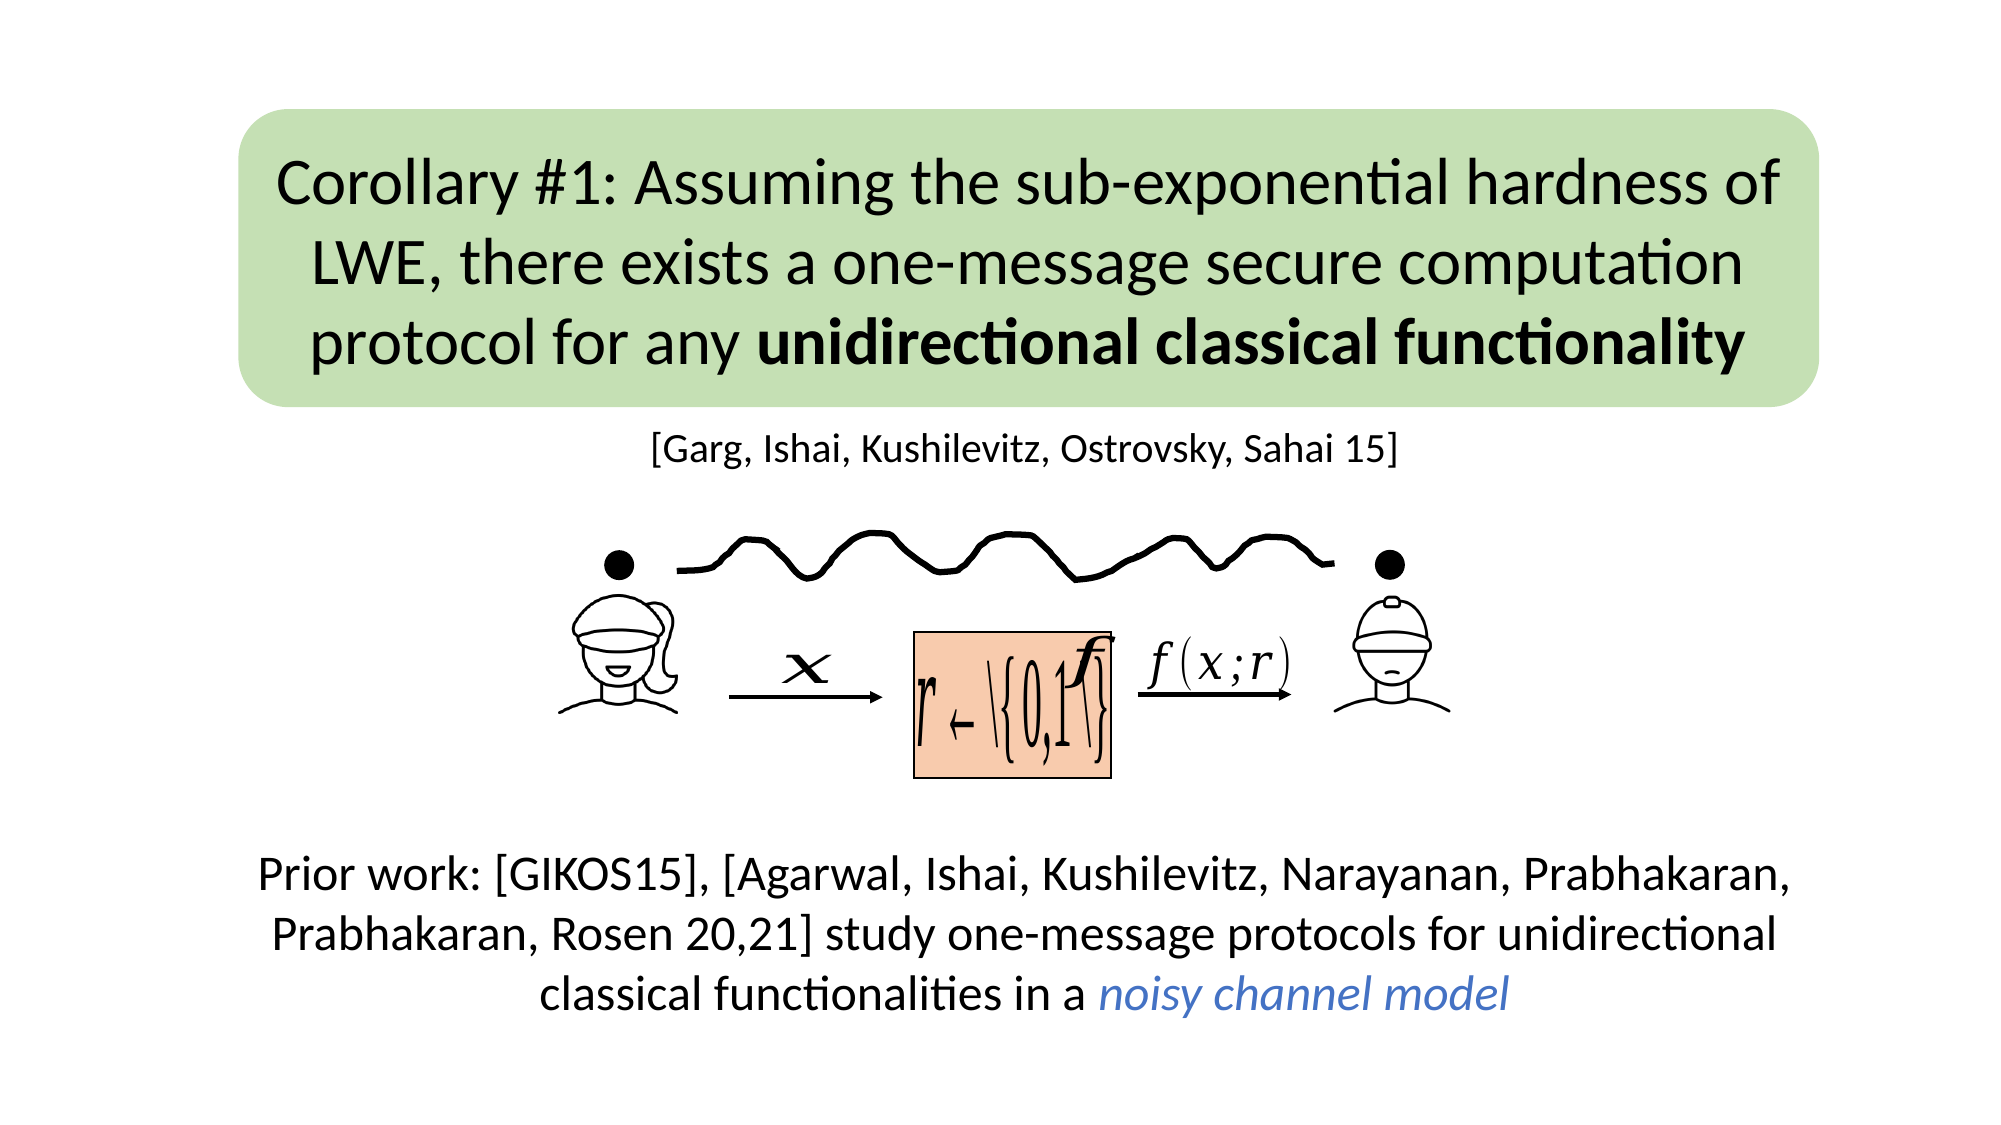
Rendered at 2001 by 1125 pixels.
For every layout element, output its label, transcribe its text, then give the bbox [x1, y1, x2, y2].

text_box Corollary #1: Assuming the sub-exponential hardness of LWE, there exists a one-message secure computation protocol for any unidirectional classical functionality [237, 108, 1821, 409]
text_box Prior work: [GIKOS15], [Agarwal, Ishai, Kushilevitz, Narayanan, Prabhakaran, Prabhakaran, Rosen 20,21] study one-message protocols for unidirectional classical functionalities in a noisy channel model [220, 833, 1830, 1029]
picture [543, 579, 693, 729]
text_box [Garg, Ishai, Kushilevitz, Ostrovsky, Sahai 15] [635, 413, 1415, 479]
text_box [603, 549, 636, 579]
text_box [676, 531, 1291, 581]
picture [1275, 538, 1508, 770]
